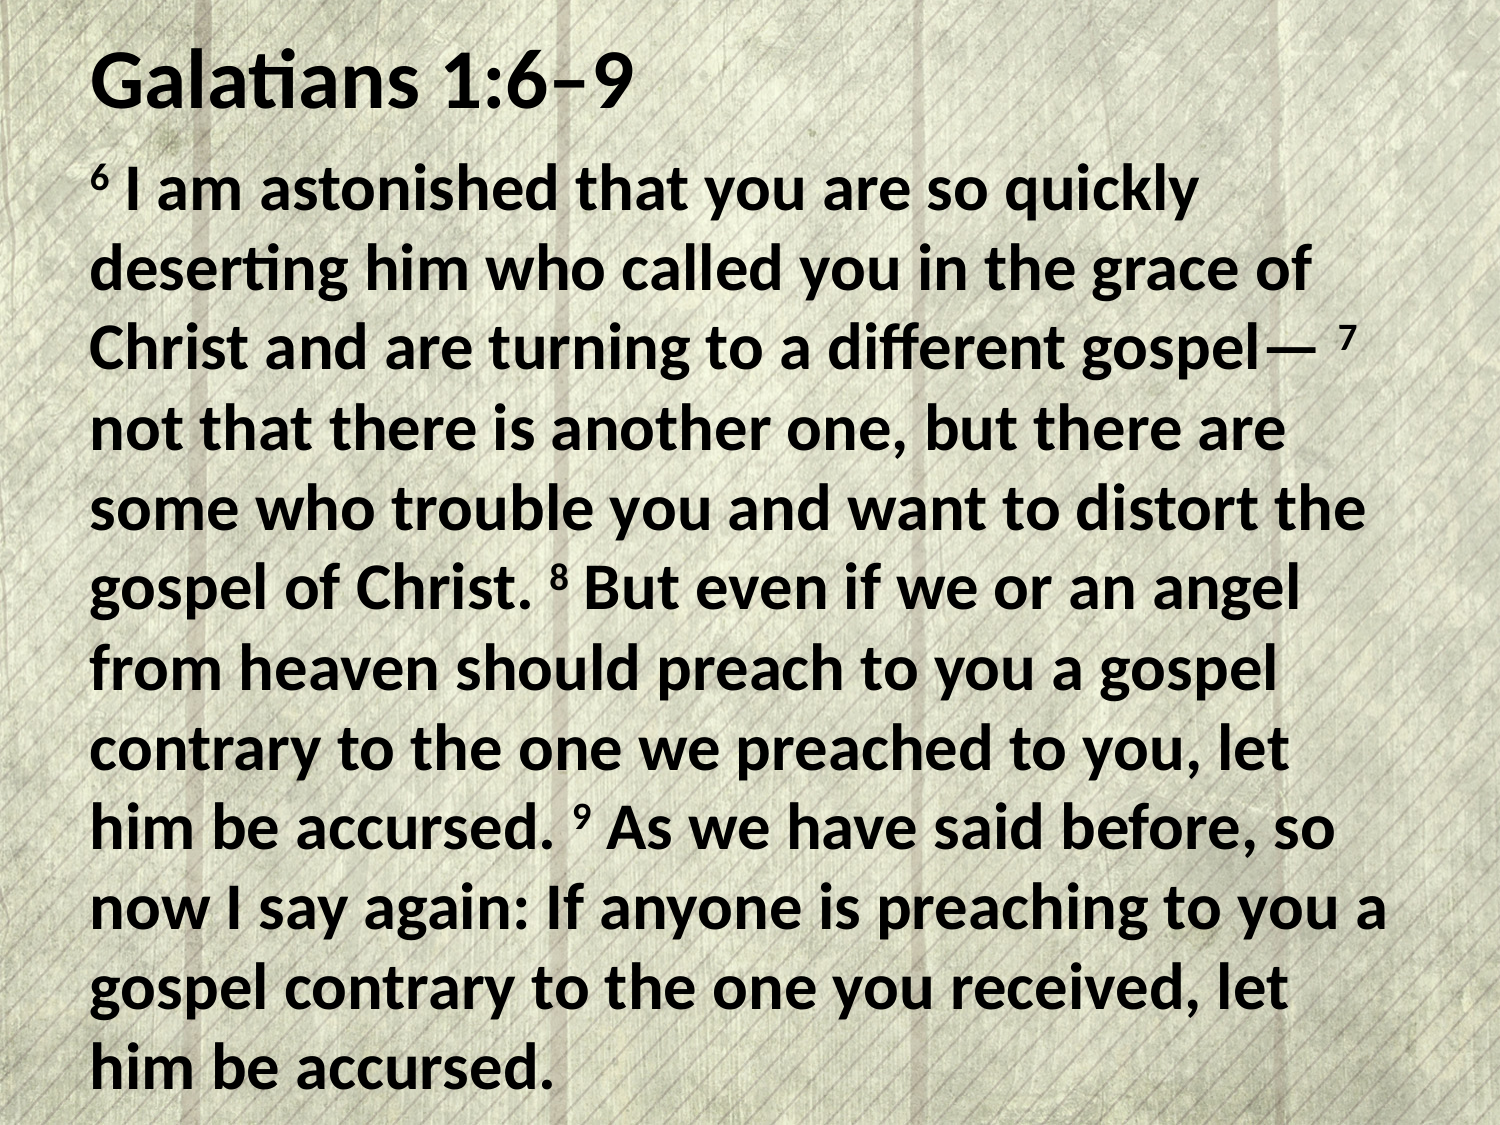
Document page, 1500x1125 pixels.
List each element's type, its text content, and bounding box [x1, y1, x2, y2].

picture [0, 0, 1500, 1125]
title Galatians 1:6–9 [75, 15, 1425, 134]
text_box 6 I am astonished that you are so quickly deserting him who called you in the grace of Christ and are turning to a different gospel— 7 not that there is another one, but there are some who trouble you and want to distort the gospel of Christ. 8 But even if we or an angel from heaven should preach to you a gospel contrary to the one we preached to you, let him be accursed. 9 As we have said before, so now I say again: If anyone is preaching to you a gospel contrary to the one you received, let him be accursed. [74, 136, 1425, 1125]
